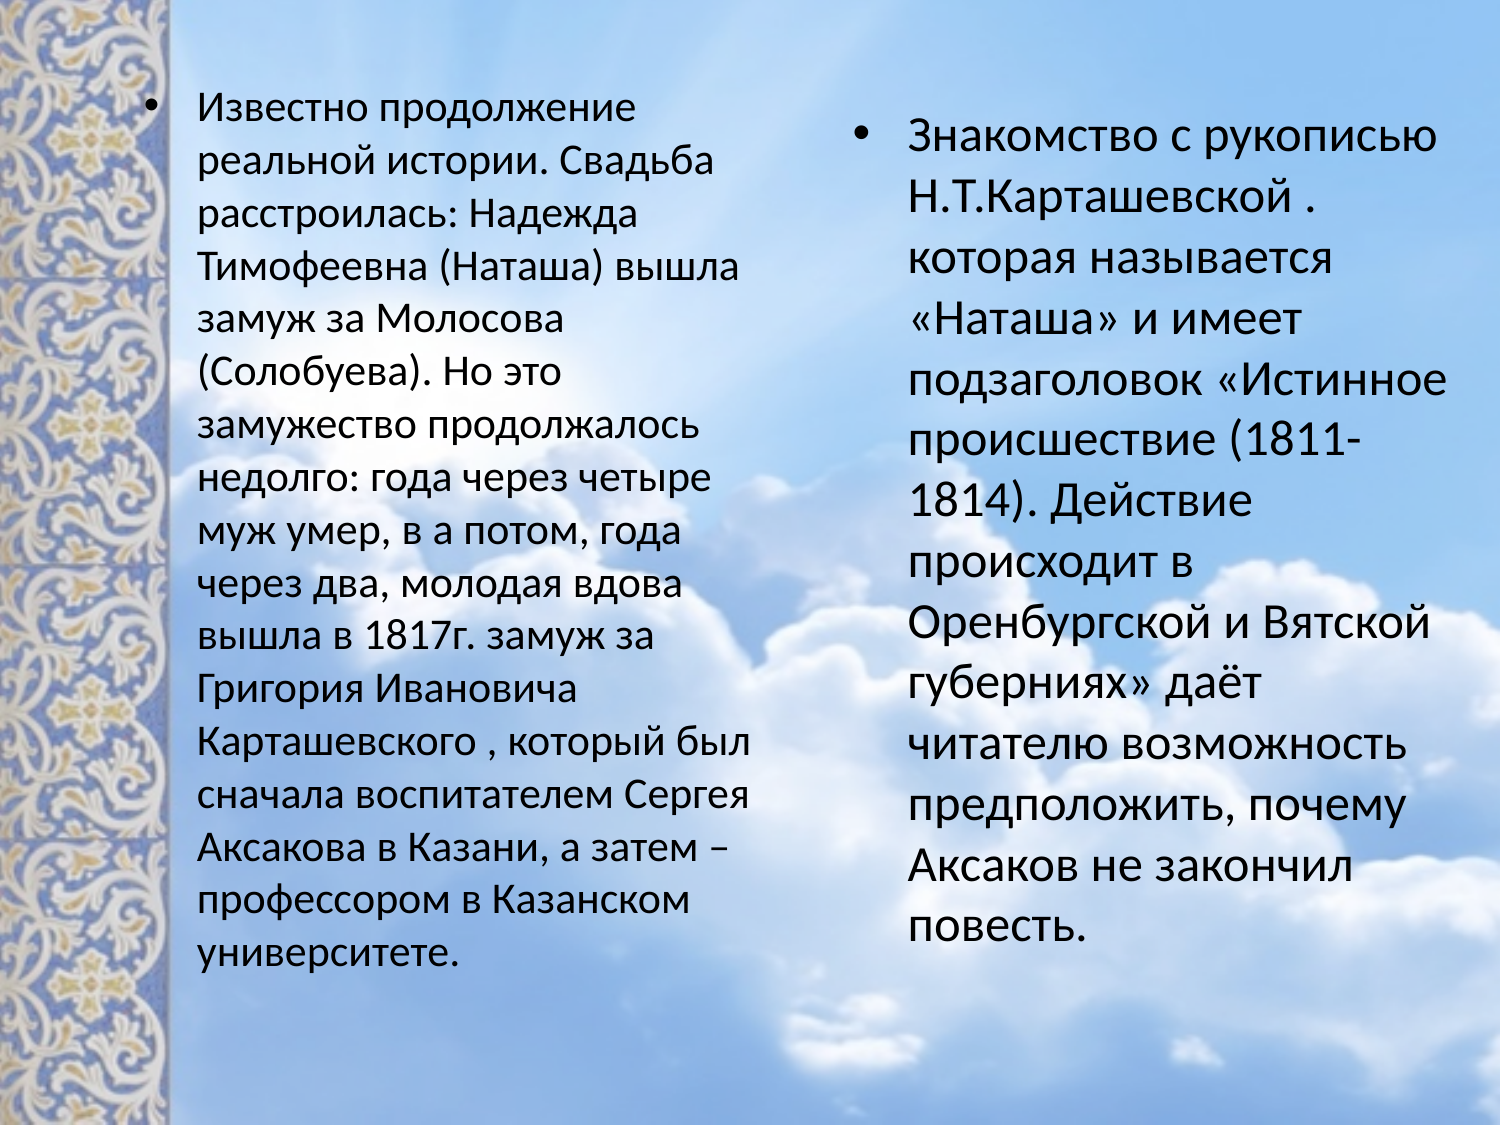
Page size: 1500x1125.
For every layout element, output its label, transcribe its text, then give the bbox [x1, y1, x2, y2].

list Знакомство с рукописью Н.Т.Карташевской . которая называется «Наташа» и имеет подзаголовок «Истинное происшествие (1811-1814). Действие происходит в Оренбургской и Вятской губерниях» даёт читателю возможность предположить, почему Аксаков не закончил повесть. [837, 93, 1465, 1005]
list Известно продолжение реальной истории. Свадьба расстроилась: Надежда Тимофеевна (Наташа) вышла замуж за Молосова (Солобуева). Но это замужество продолжалось недолго: года через четыре муж умер, в а потом, года через два, молодая вдова вышла в 1817г. замуж за Григория Ивановича Карташевского , который был сначала воспитателем Сергея Аксакова в Казани, а затем – профессором в Казанском университете. [128, 70, 786, 1005]
